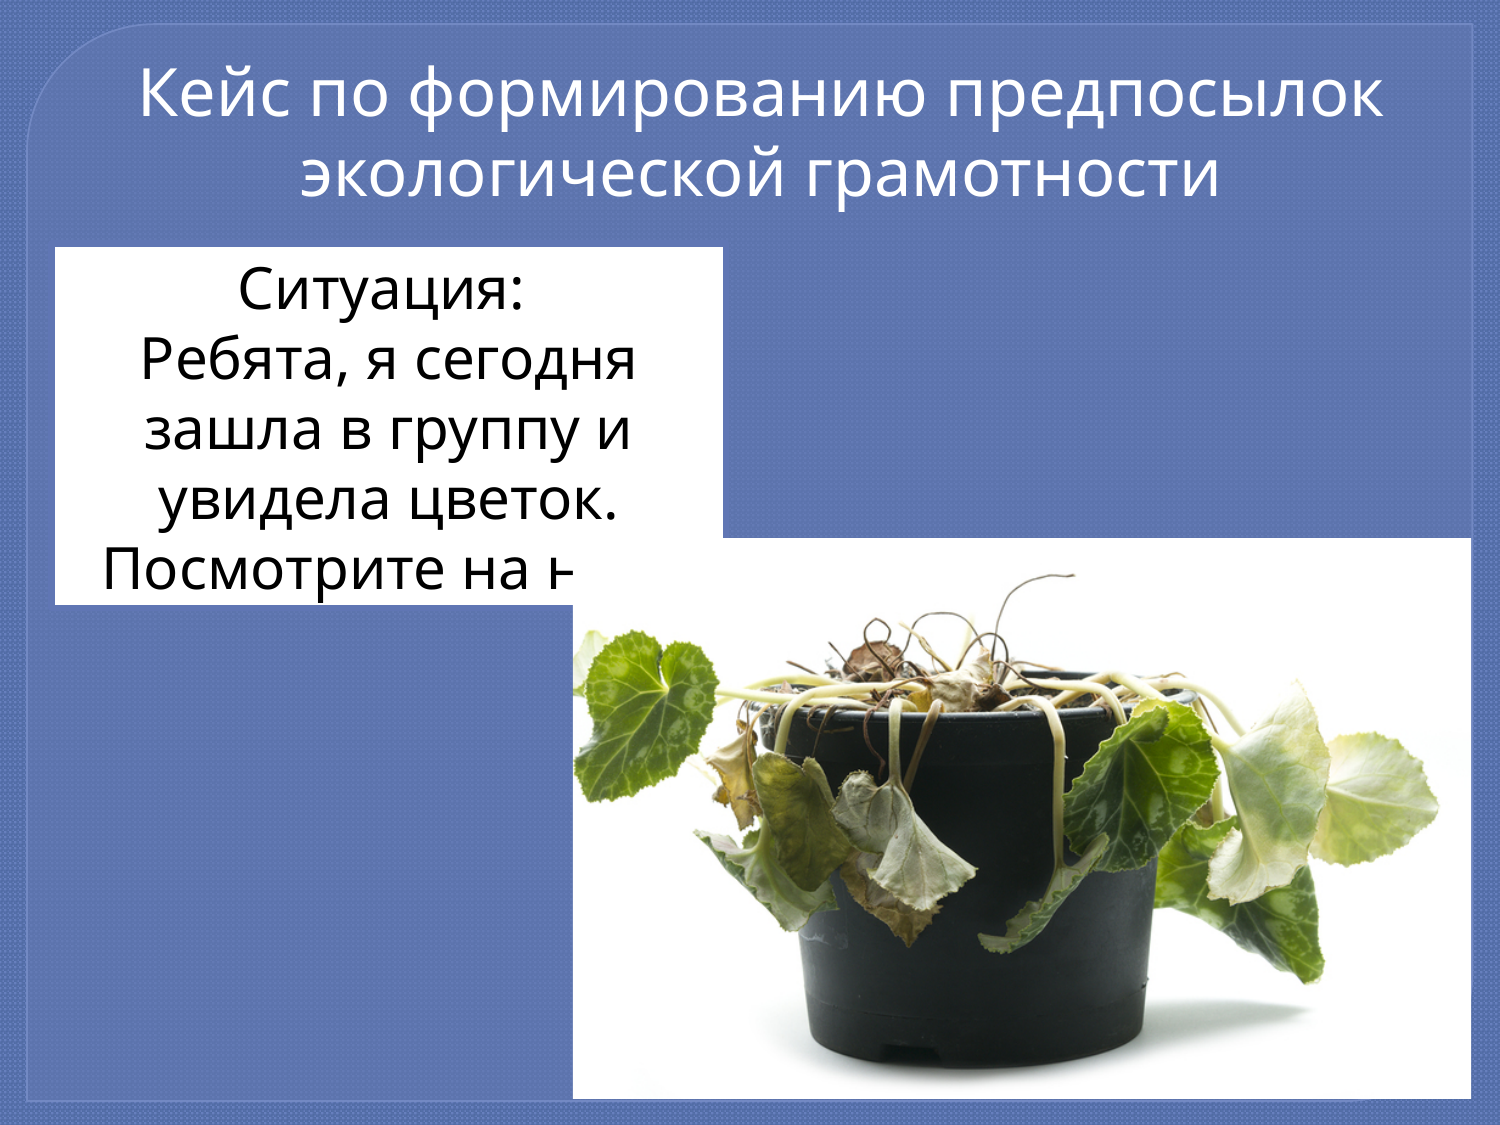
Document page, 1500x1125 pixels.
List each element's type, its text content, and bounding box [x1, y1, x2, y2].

text_box Кейс по формированию предпосылок экологической грамотности [76, 42, 1448, 218]
picture [572, 538, 1472, 1125]
text_box Ситуация: Ребята, я сегодня зашла в группу и увидела цветок. Посмотрите на него [48, 240, 729, 611]
